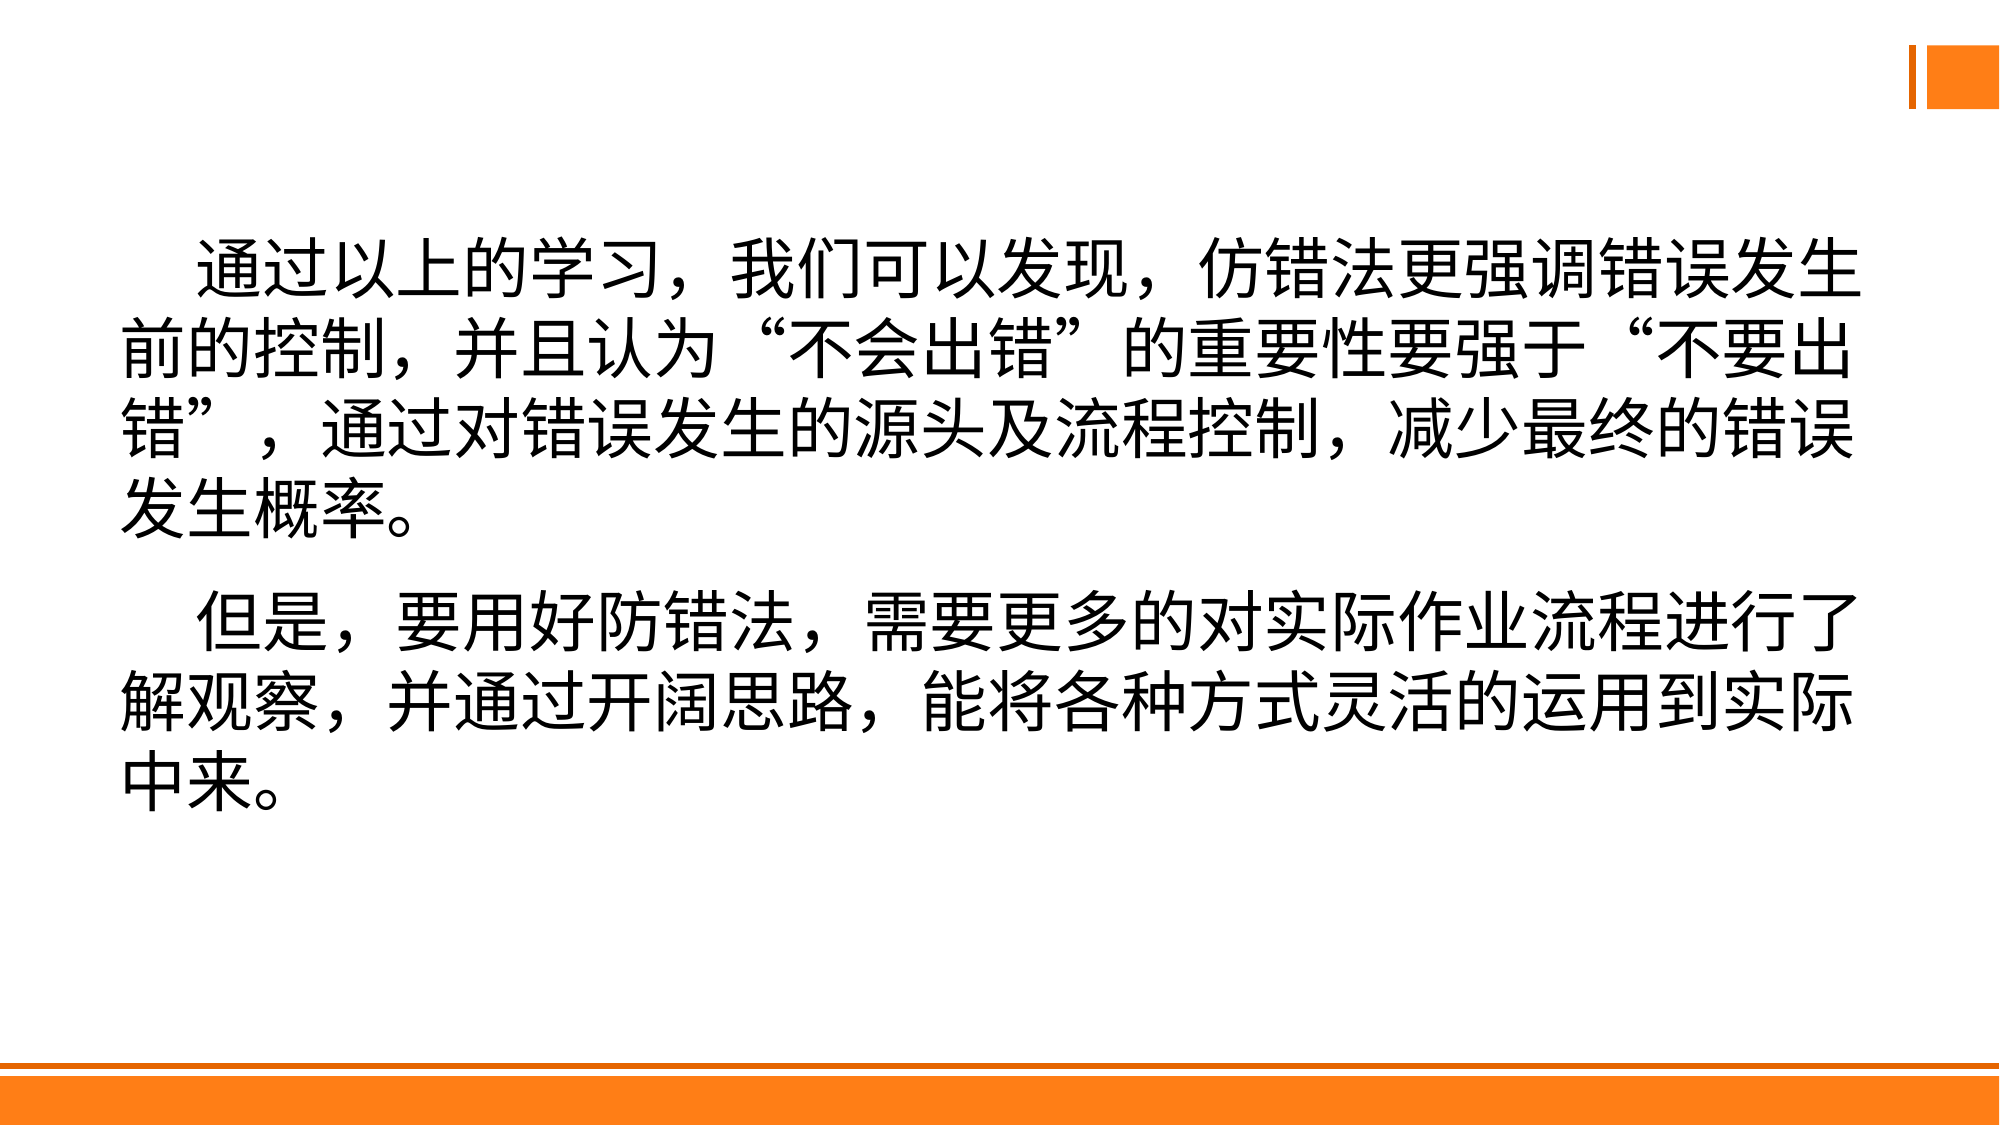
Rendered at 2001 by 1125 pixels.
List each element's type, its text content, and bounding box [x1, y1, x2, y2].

text_box 通过以上的学习，我们可以发现，仿错法更强调错误发生前的控制，并且认为“不会出错”的重要性要强于“不要出错”，通过对错误发生的源头及流程控制，减少最终的错误发生概率。 但是，要用好防错法，需要更多的对实际作业流程进行了解观察，并通过开阔思路，能将各种方式灵活的运用到实际中来。 [105, 219, 1907, 828]
